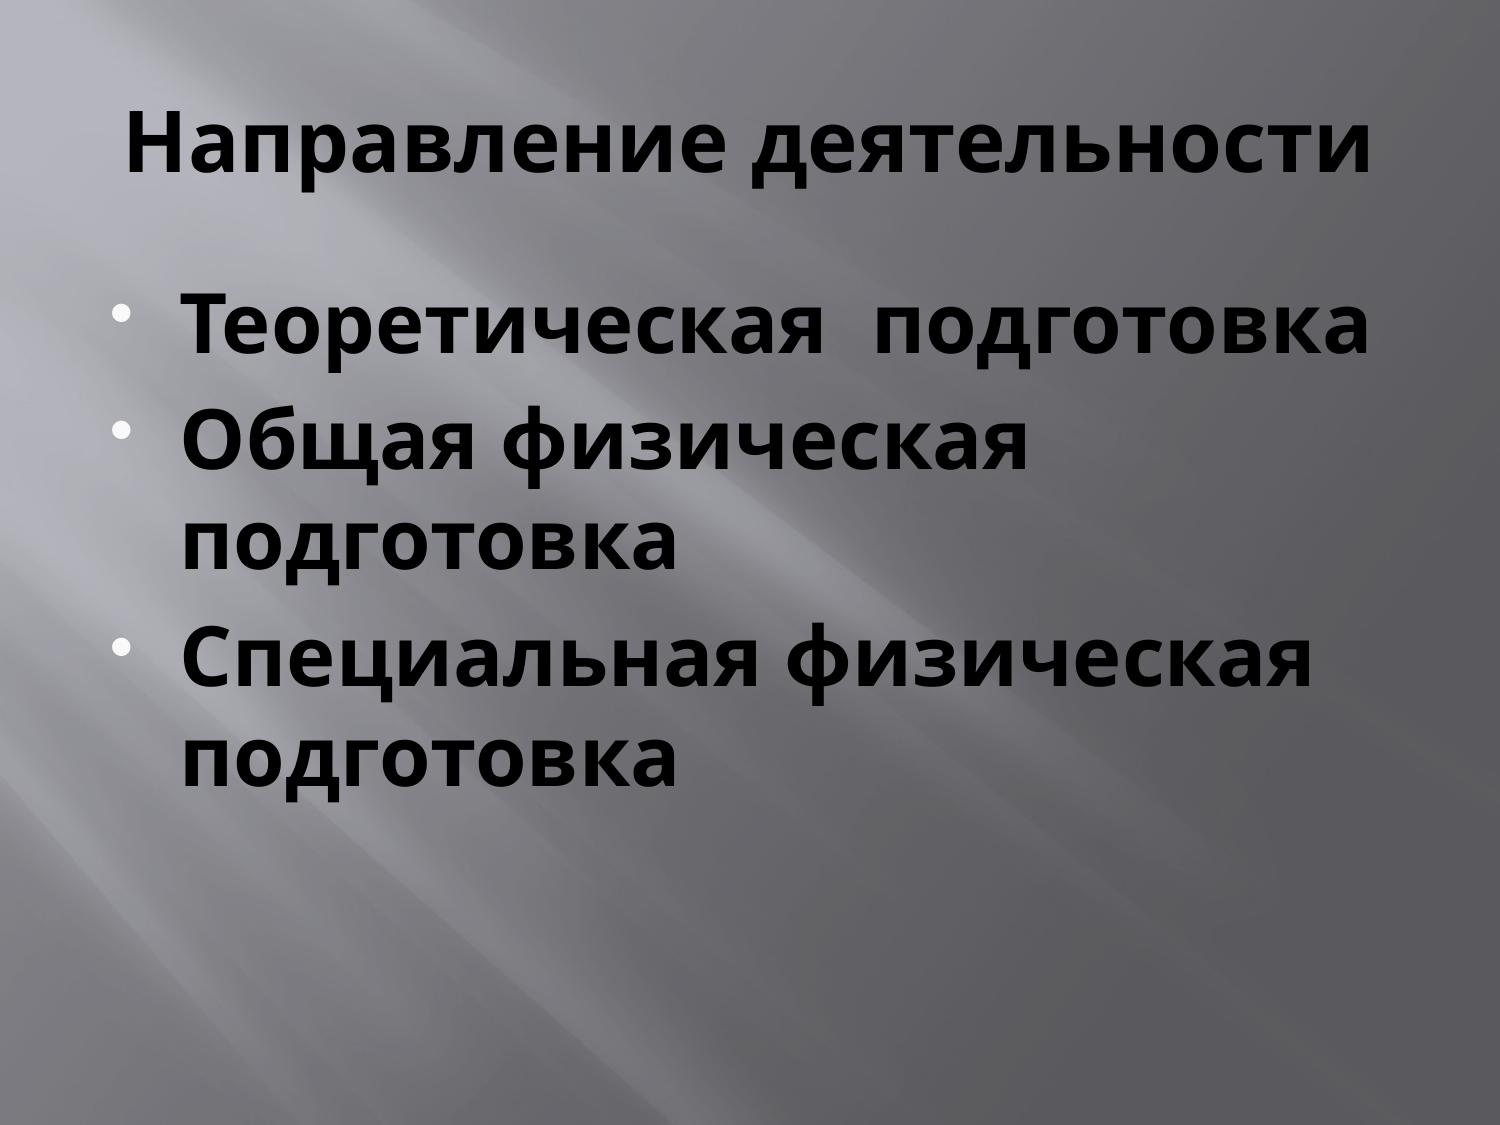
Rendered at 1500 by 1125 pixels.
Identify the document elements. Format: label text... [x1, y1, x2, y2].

list Теоретическая подготовка Общая физическая подготовка Специальная физическая подготовка [75, 262, 1425, 1035]
title Направление деятельности [75, 45, 1425, 233]
